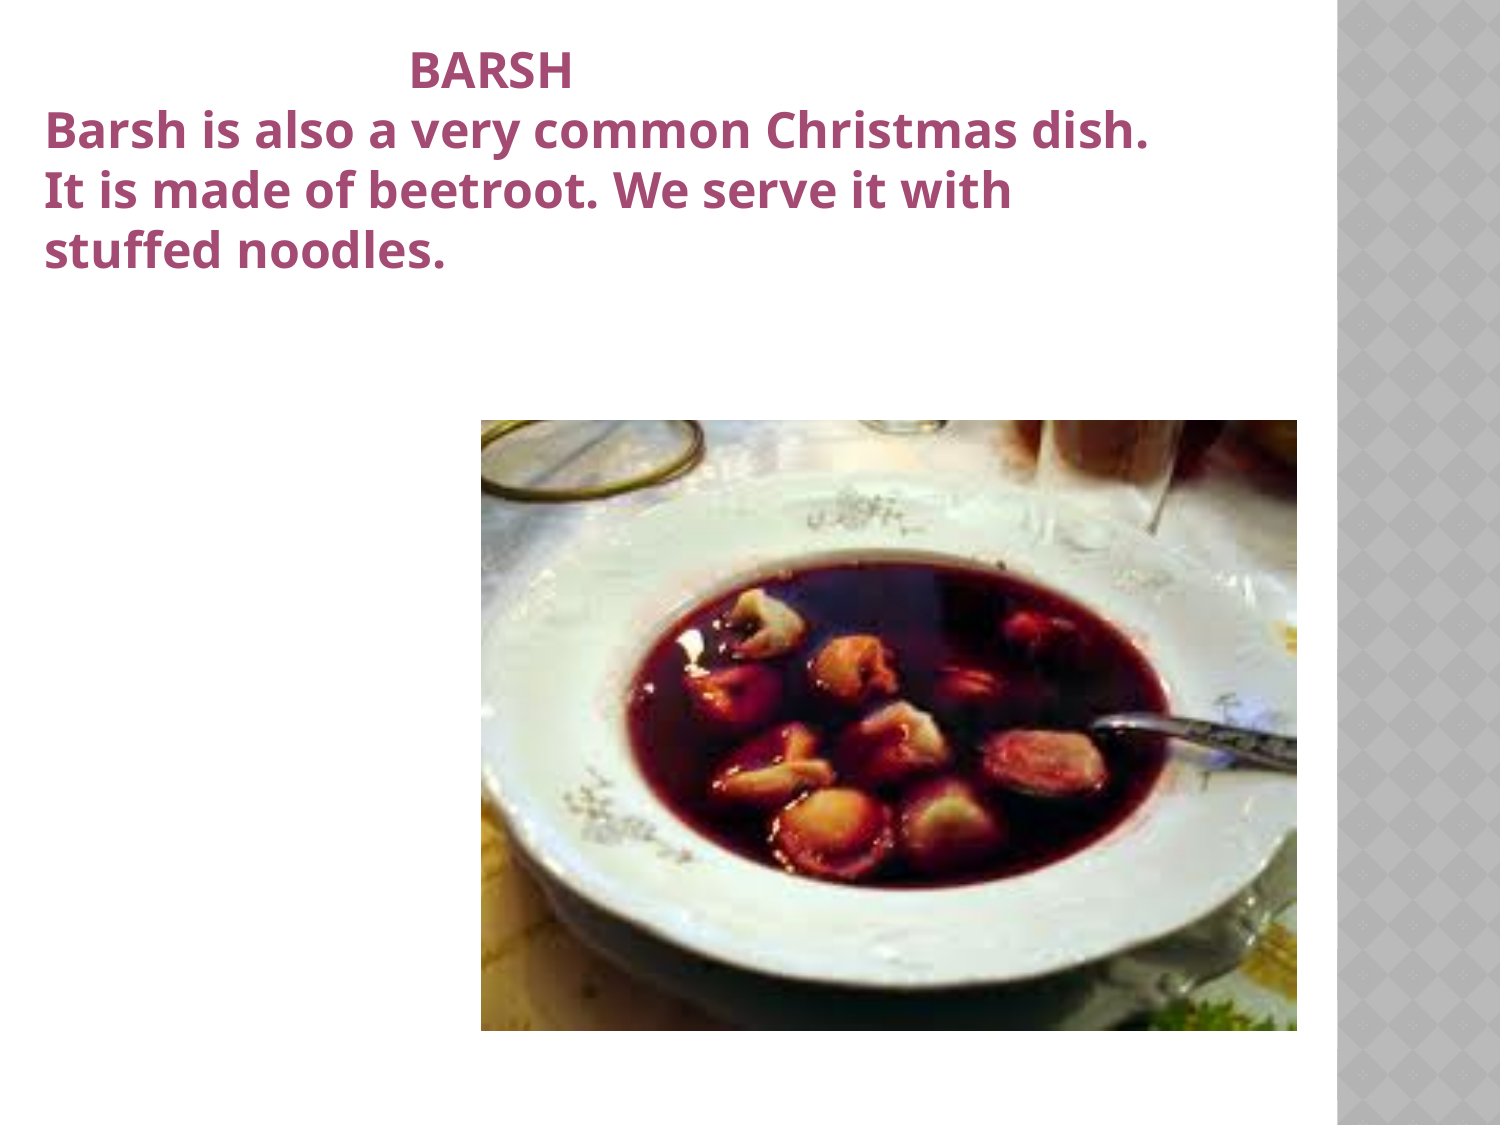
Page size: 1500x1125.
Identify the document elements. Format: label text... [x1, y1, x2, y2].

picture [481, 420, 1297, 1032]
text_box BARSH Barsh is also a very common Christmas dish. It is made of beetroot. We serve it with stuffed noodles. [29, 30, 1187, 286]
